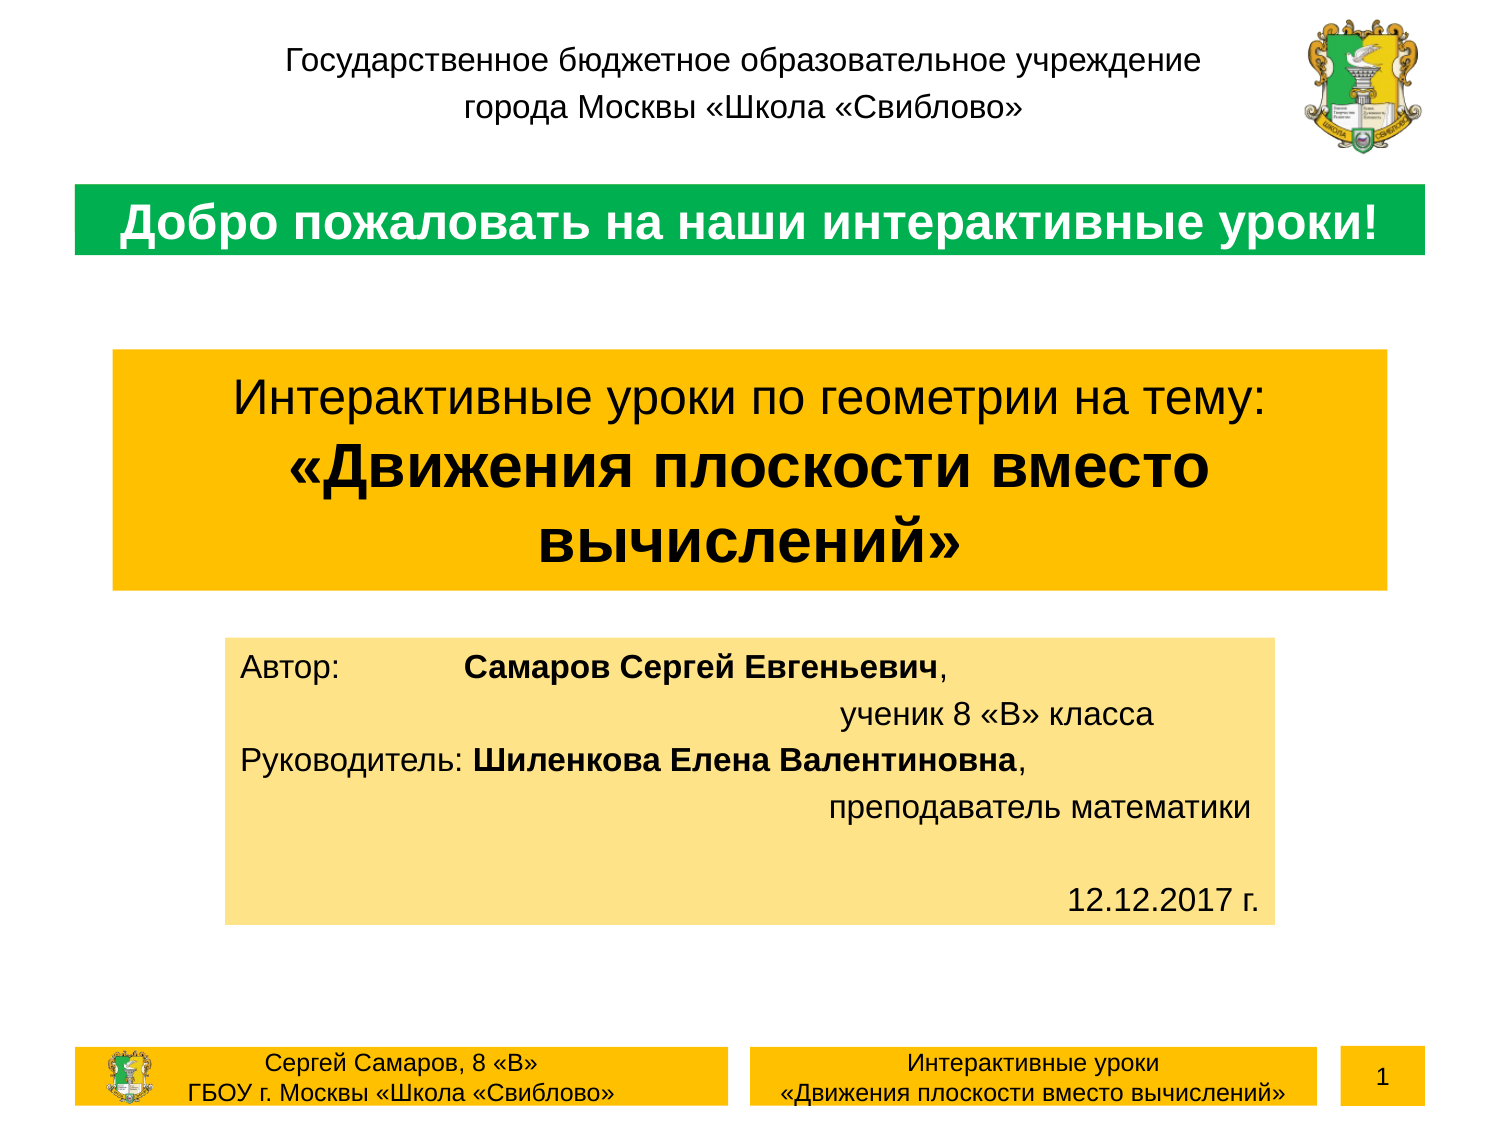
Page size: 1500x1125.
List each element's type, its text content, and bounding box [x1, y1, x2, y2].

picture [1227, 10, 1500, 158]
subtitle Автор: Самаров Сергей Евгеньевич, ученик 8 «В» класса Руководитель: Шиленкова Елена Валентиновна, преподаватель математики 12.12.2017 г. [225, 637, 1275, 925]
picture [76, 1046, 183, 1105]
text_box Государственное бюджетное образовательное учреждение города Москвы «Школа «Свиблово» [147, 30, 1222, 138]
title Интерактивные уроки по геометрии на тему: «Движения плоскости вместо вычислений» [112, 349, 1388, 591]
text_box Добро пожаловать на наши интерактивные уроки! [74, 184, 1425, 256]
slide_number 1 [1340, 1045, 1425, 1106]
